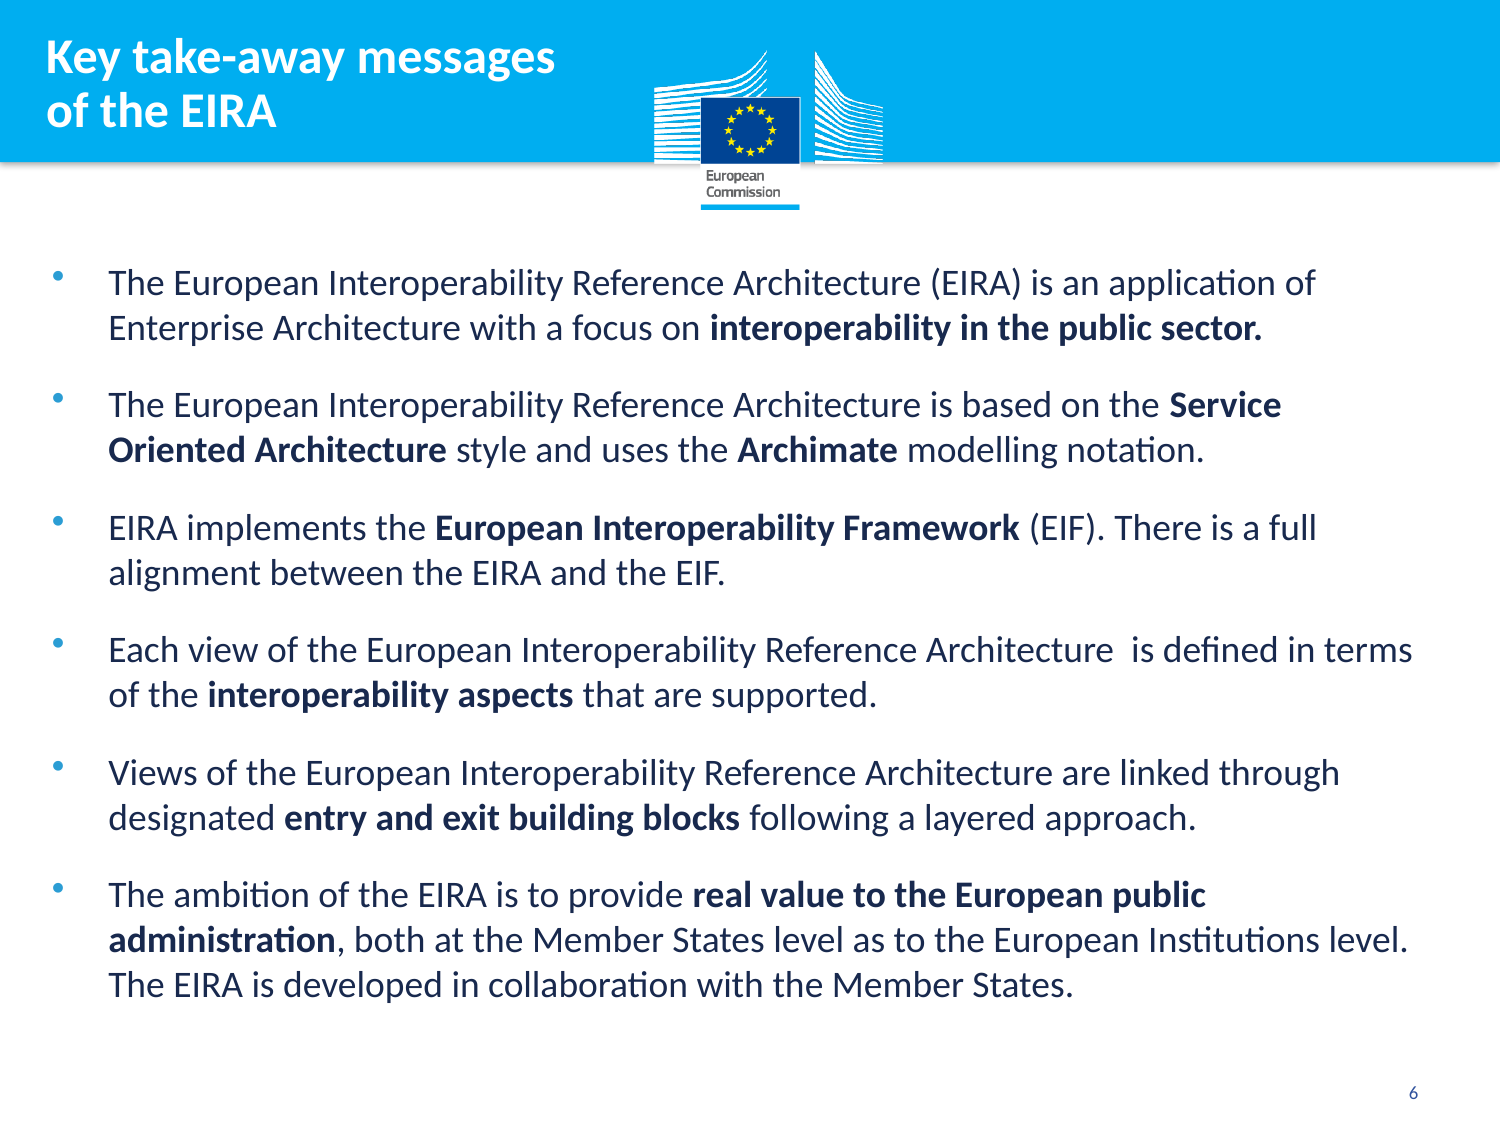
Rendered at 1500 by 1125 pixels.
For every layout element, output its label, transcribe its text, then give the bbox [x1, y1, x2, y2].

title Key take-away messages of the EIRA [31, 22, 1404, 125]
picture [815, 152, 855, 158]
text_box The European Interoperability Reference Architecture (EIRA) is an application of Enterprise Architecture with a focus on interoperability in the public sector. The European Interoperability Reference Architecture is based on the Service Oriented Architecture style and uses the Archimate modelling notation. EIRA implements the European Interoperability Framework (EIF). There is a full alignment between the EIRA and the EIF. Each view of the European Interoperability Reference Architecture is defined in terms of the interoperability aspects that are supported. Views of the European Interoperability Reference Architecture are linked through designated entry and exit building blocks following a layered approach. The ambition of the EIRA is to provide real value to the European public administration, both at the Member States level as to the European Institutions level. The EIRA is developed in collaboration with the Member States. [37, 250, 1433, 1019]
picture [815, 134, 834, 142]
picture [617, 125, 883, 250]
picture [815, 125, 833, 135]
picture [815, 143, 839, 150]
slide_number 6 [1393, 1061, 1500, 1123]
